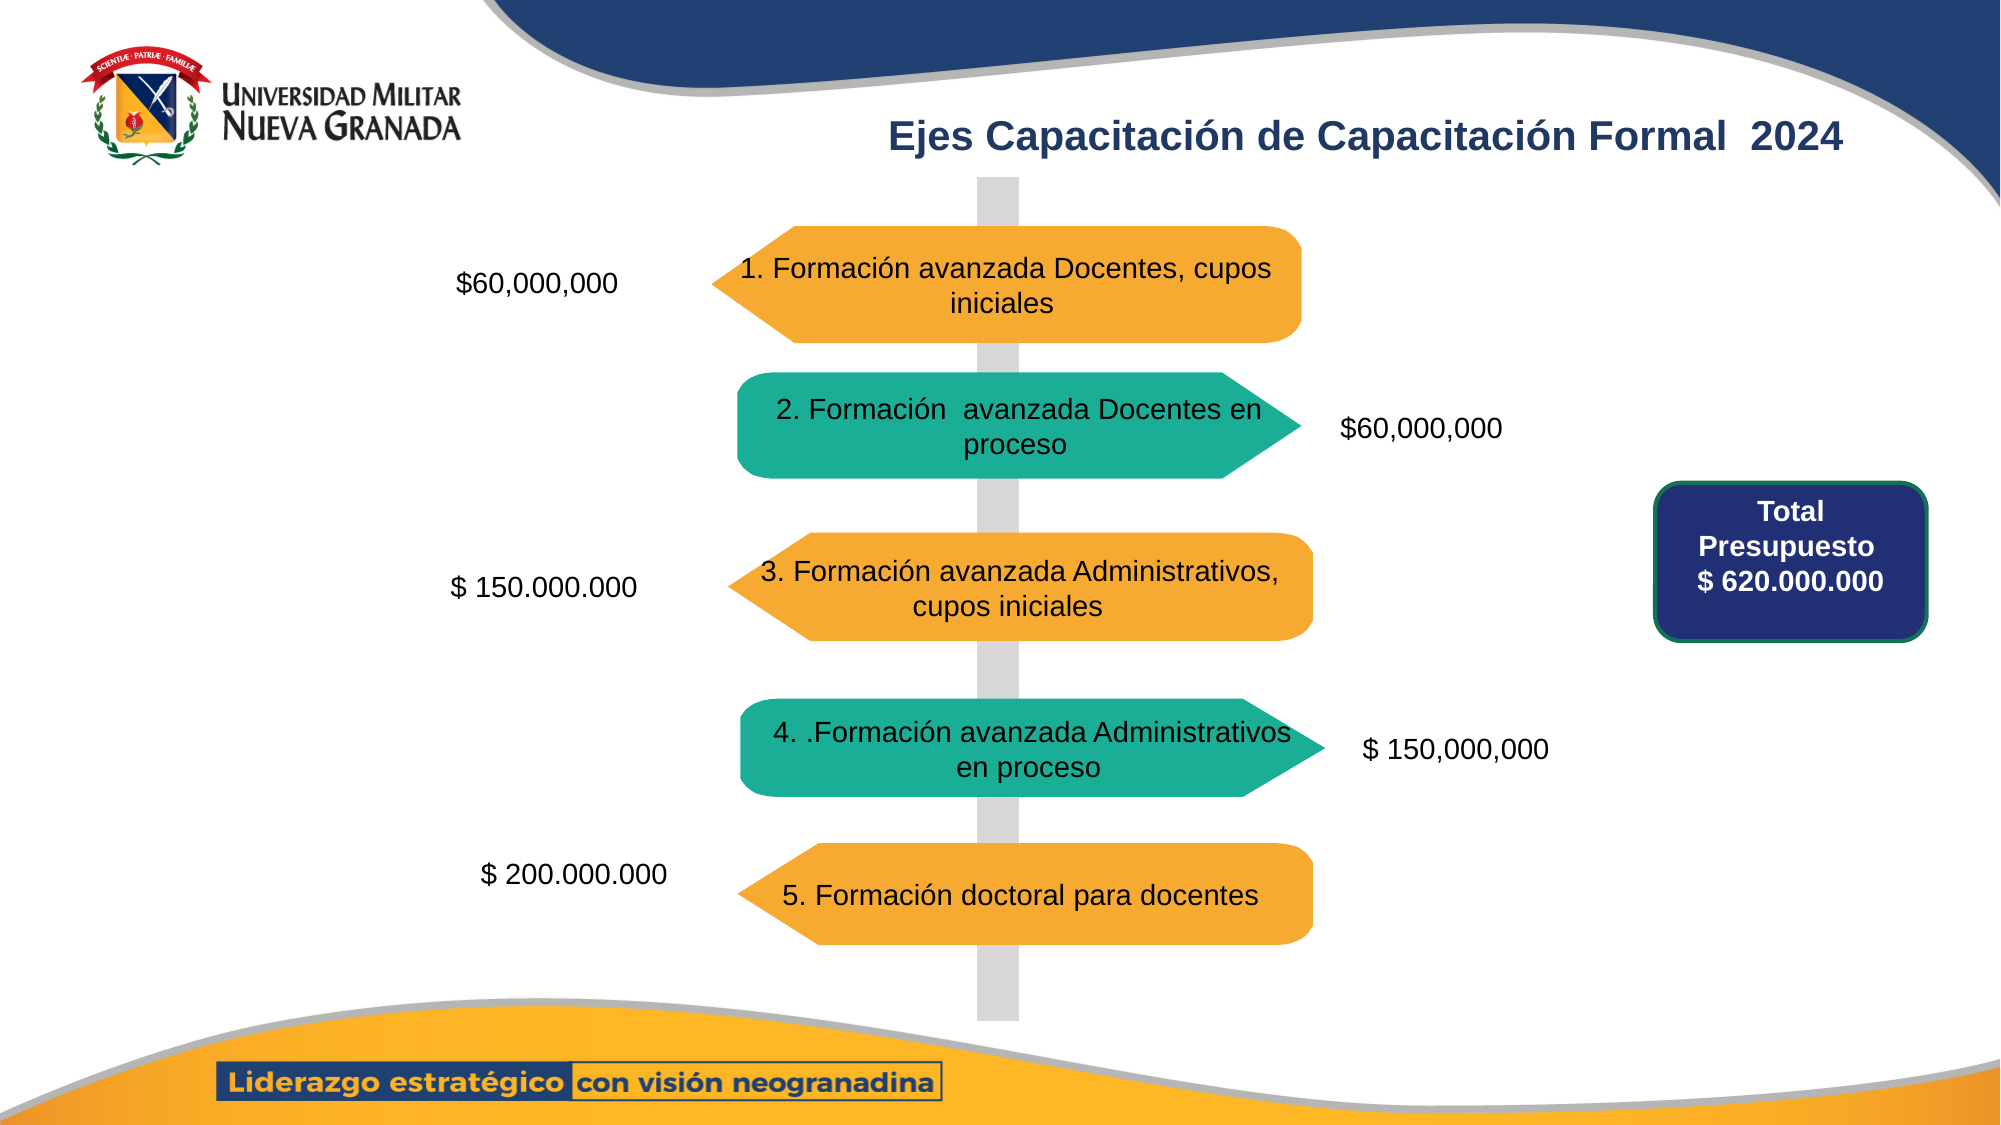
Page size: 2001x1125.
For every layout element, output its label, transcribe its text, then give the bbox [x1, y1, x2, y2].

text_box $ 150,000,000 [1347, 722, 1606, 773]
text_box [727, 176, 1313, 1022]
text_box Total Presupuesto $ 620.000.000 [1655, 482, 1927, 642]
text_box $60,000,000 [440, 256, 683, 307]
text_box $60,000,000 [1325, 402, 1568, 453]
text_box $ 150.000.000 [435, 560, 687, 611]
picture [0, 0, 2001, 1125]
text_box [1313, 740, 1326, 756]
text_box $ 200.000.000 [465, 847, 727, 898]
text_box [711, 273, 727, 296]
title Ejes Capacitación de Capacitación Formal 2024 [605, 84, 1859, 191]
